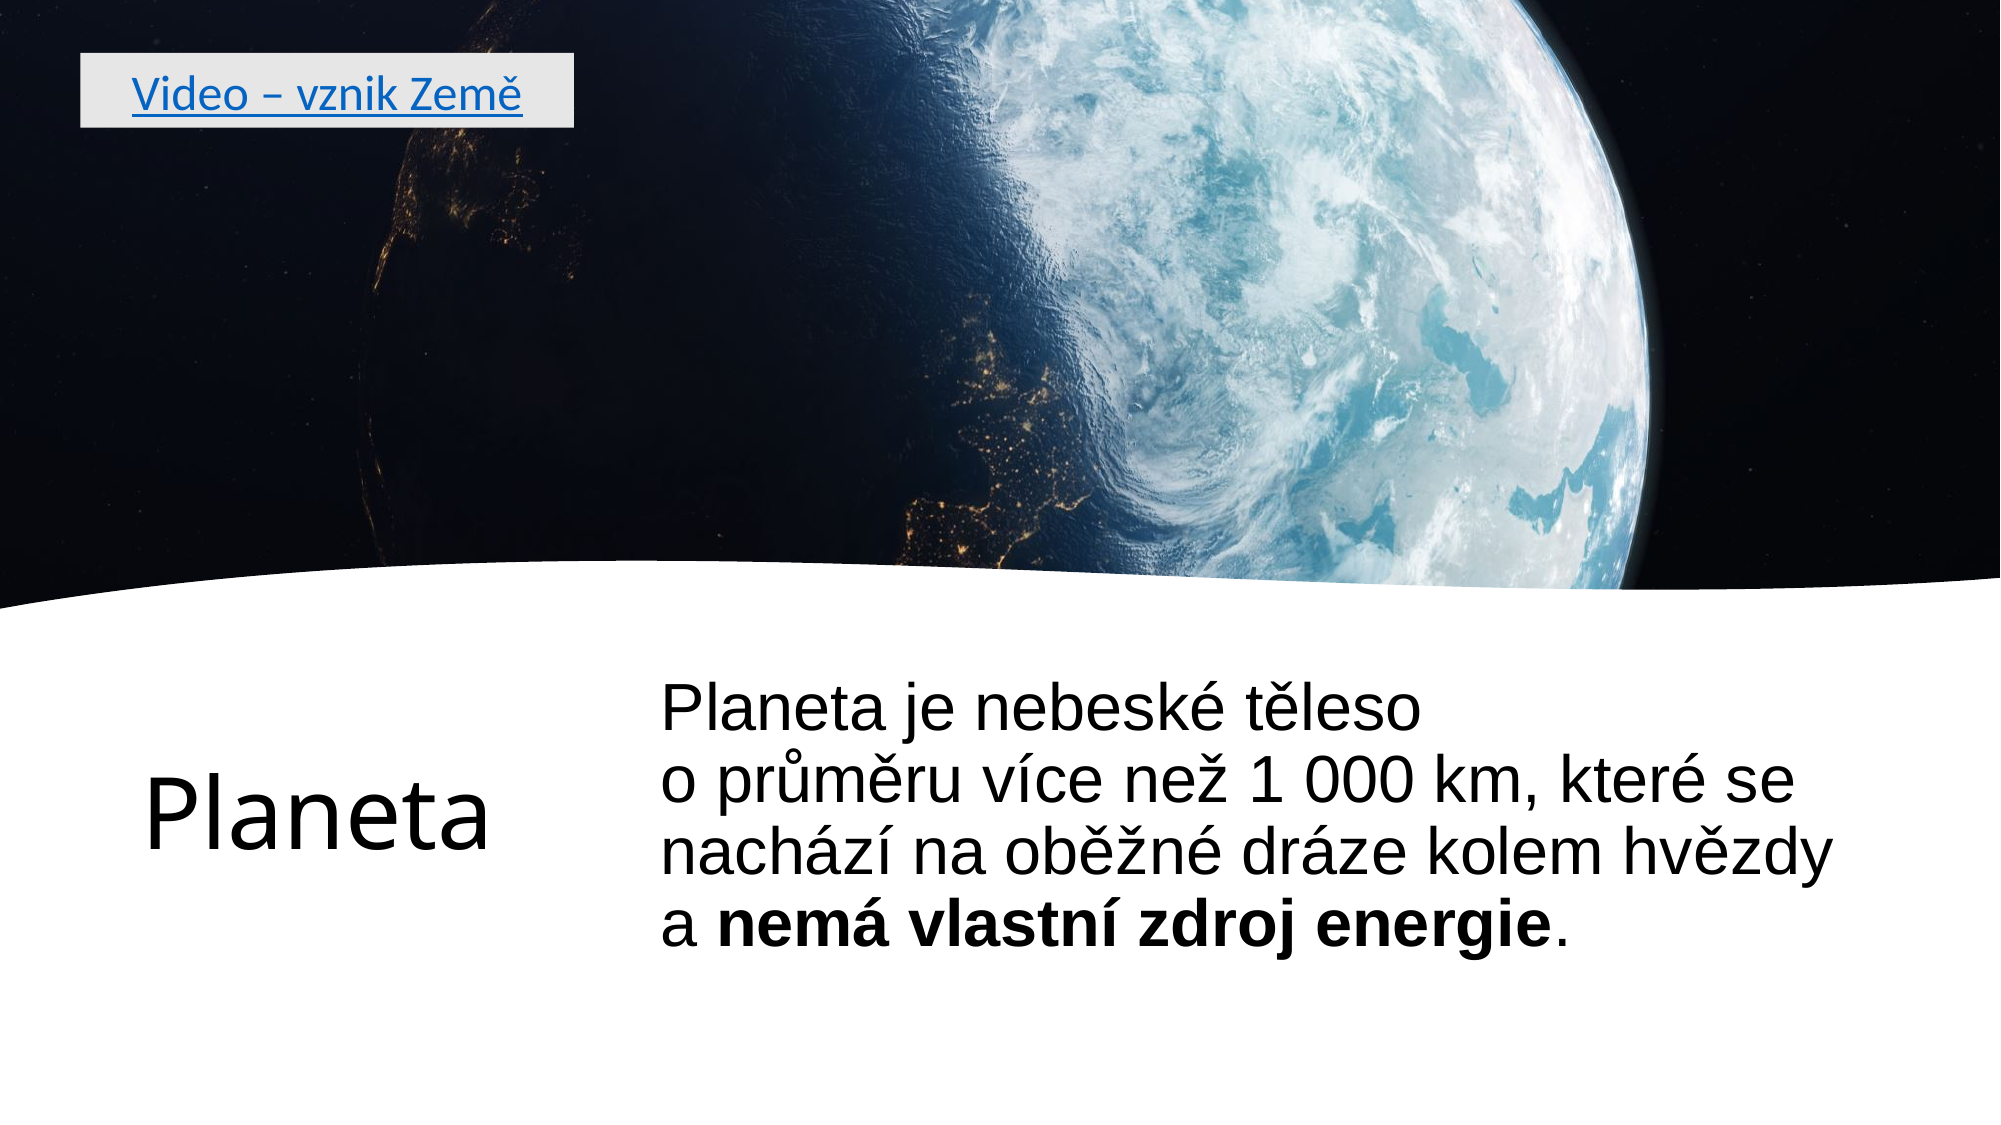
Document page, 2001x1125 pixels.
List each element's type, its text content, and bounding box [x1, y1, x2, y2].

list Planeta je nebeské těleso o průměru více než 1 000 km, které se nachází na oběžné dráze kolem hvězdy a nemá vlastní zdroj energie. [645, 615, 1874, 1018]
picture [0, 0, 2000, 609]
title Planeta [126, 703, 645, 931]
